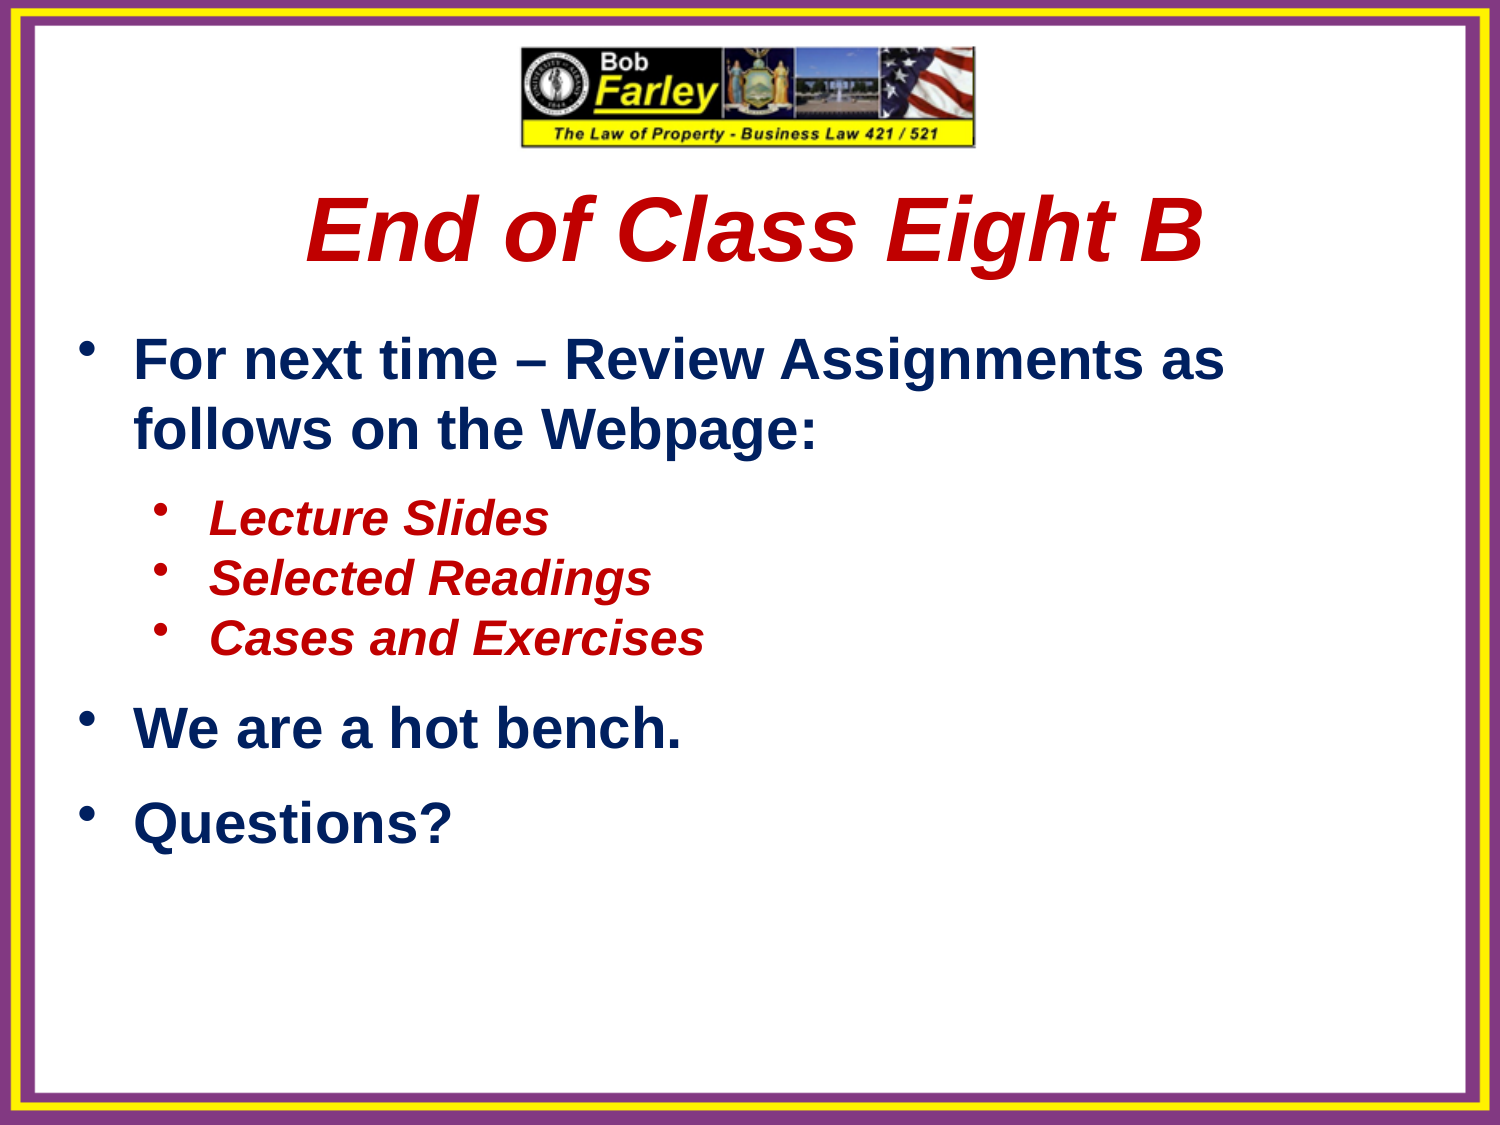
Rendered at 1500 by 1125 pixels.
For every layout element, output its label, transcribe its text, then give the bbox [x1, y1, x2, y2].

picture [0, 0, 1500, 1125]
text_box End of Class Eight B For next time – Review Assignments as follows on the Webpage: Lecture Slides Selected Readings Cases and Exercises We are a hot bench. Questions? [62, 162, 1450, 1063]
